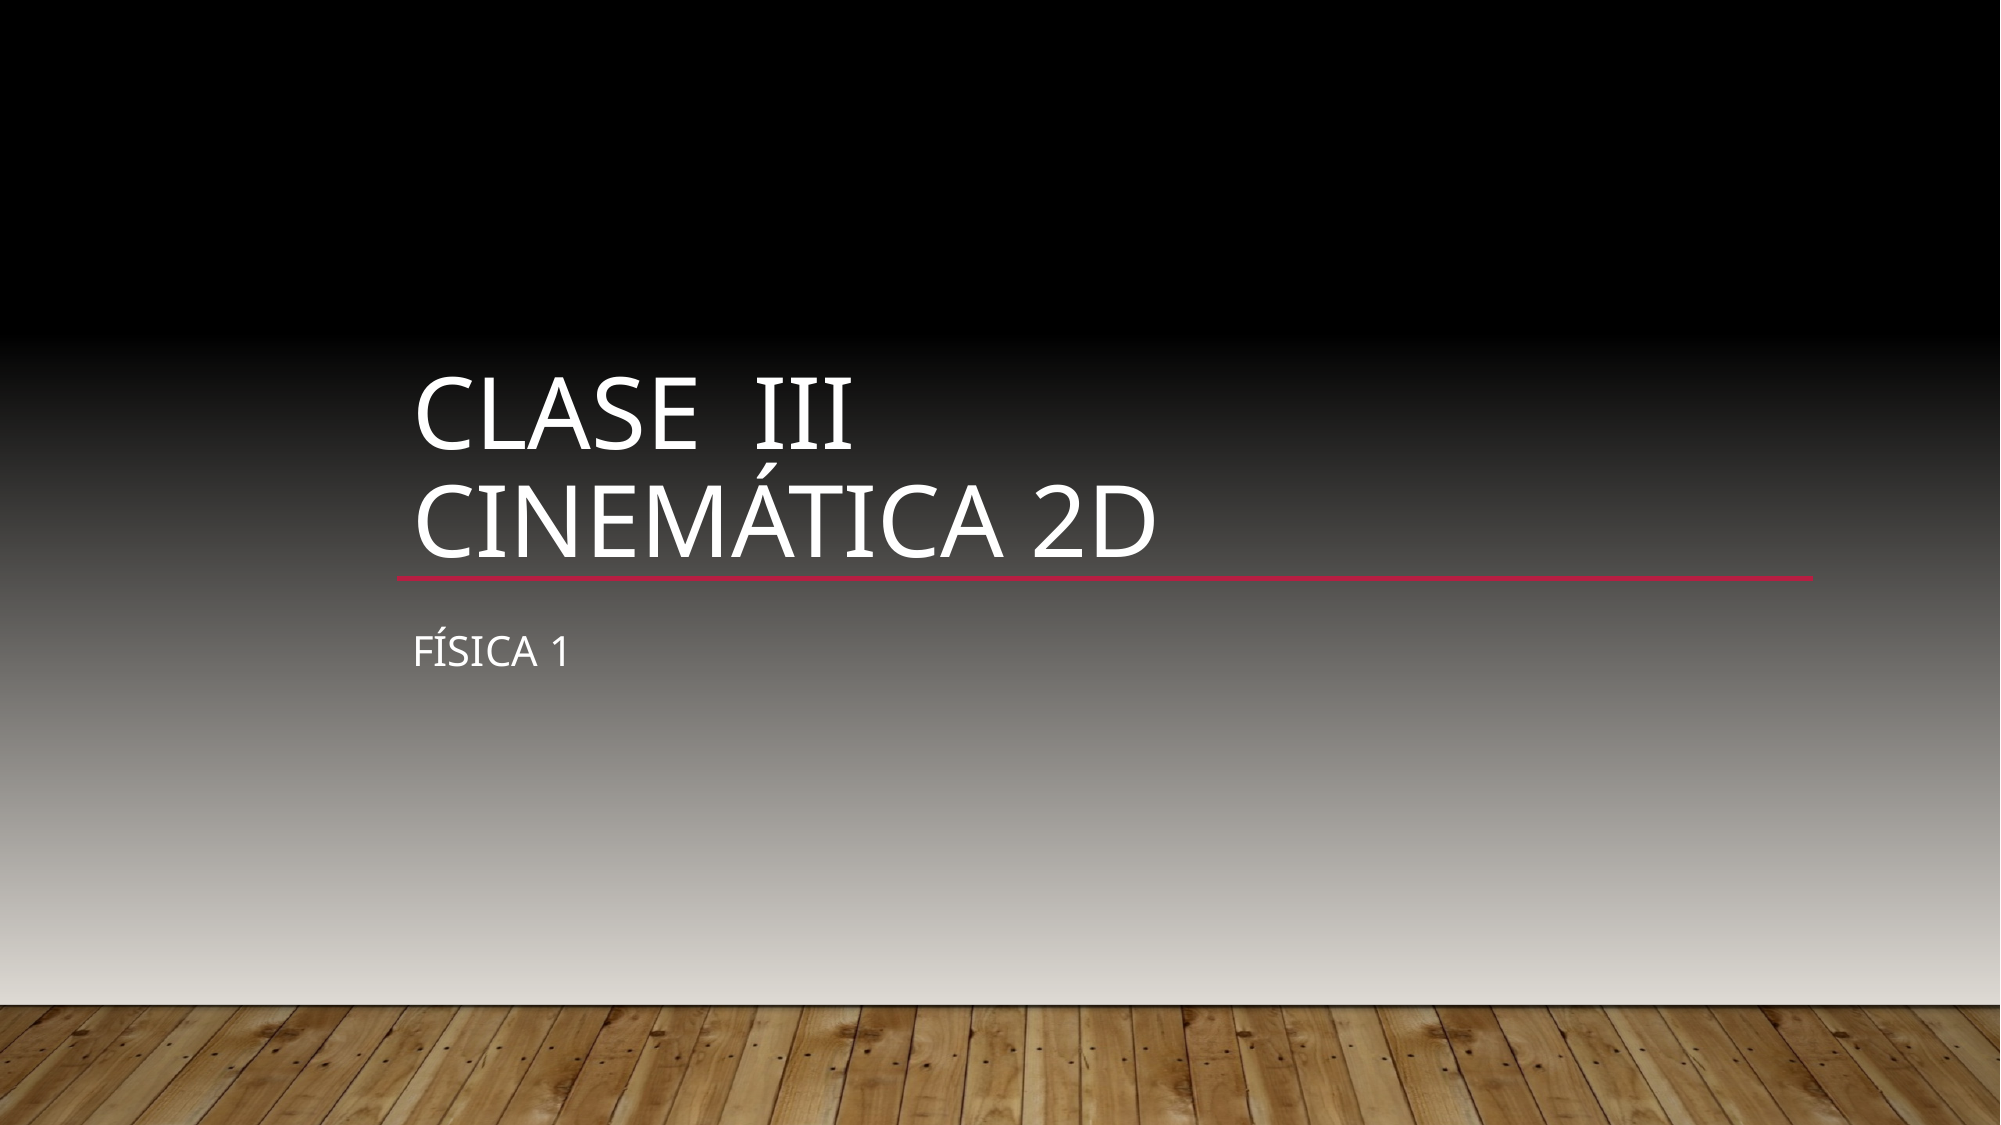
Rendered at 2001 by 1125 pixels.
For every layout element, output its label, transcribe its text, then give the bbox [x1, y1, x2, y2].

title Clase iIi Cinemática 2D [397, 173, 1885, 699]
picture [0, 1005, 2000, 1125]
subtitle Física 1 [397, 599, 1131, 798]
